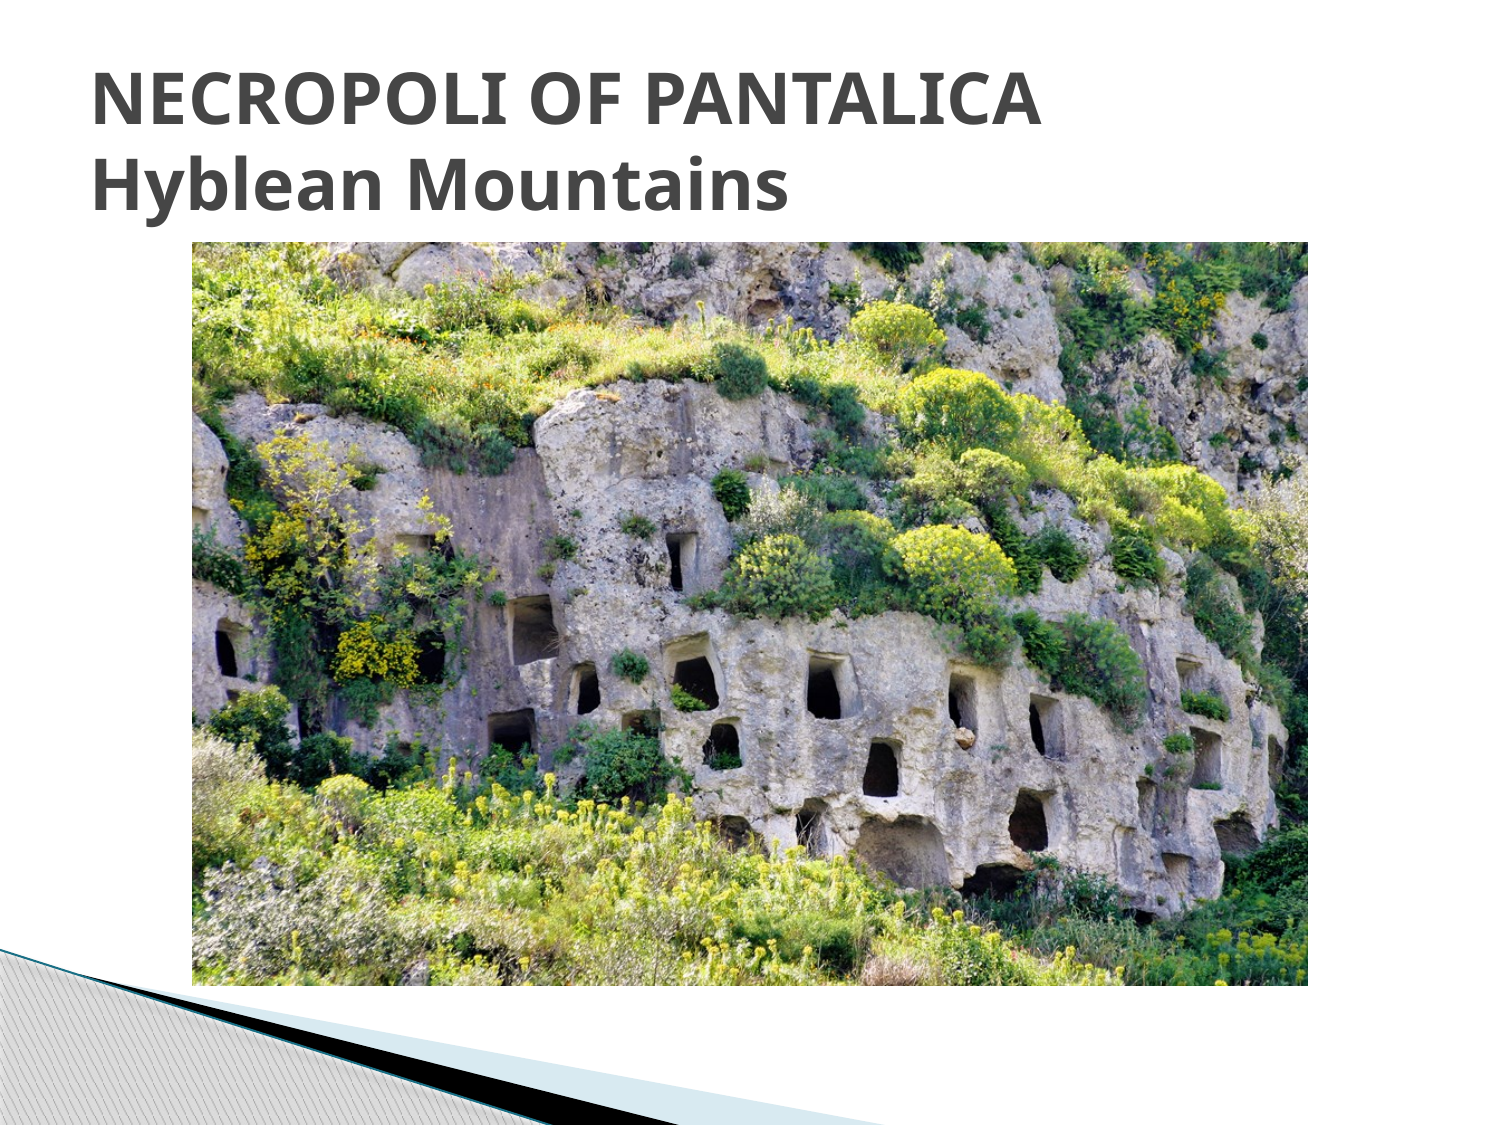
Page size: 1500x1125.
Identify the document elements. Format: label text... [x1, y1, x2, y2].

title NECROPOLI OF PANTALICA Hyblean Mountains [75, 45, 1425, 233]
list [192, 242, 1308, 986]
